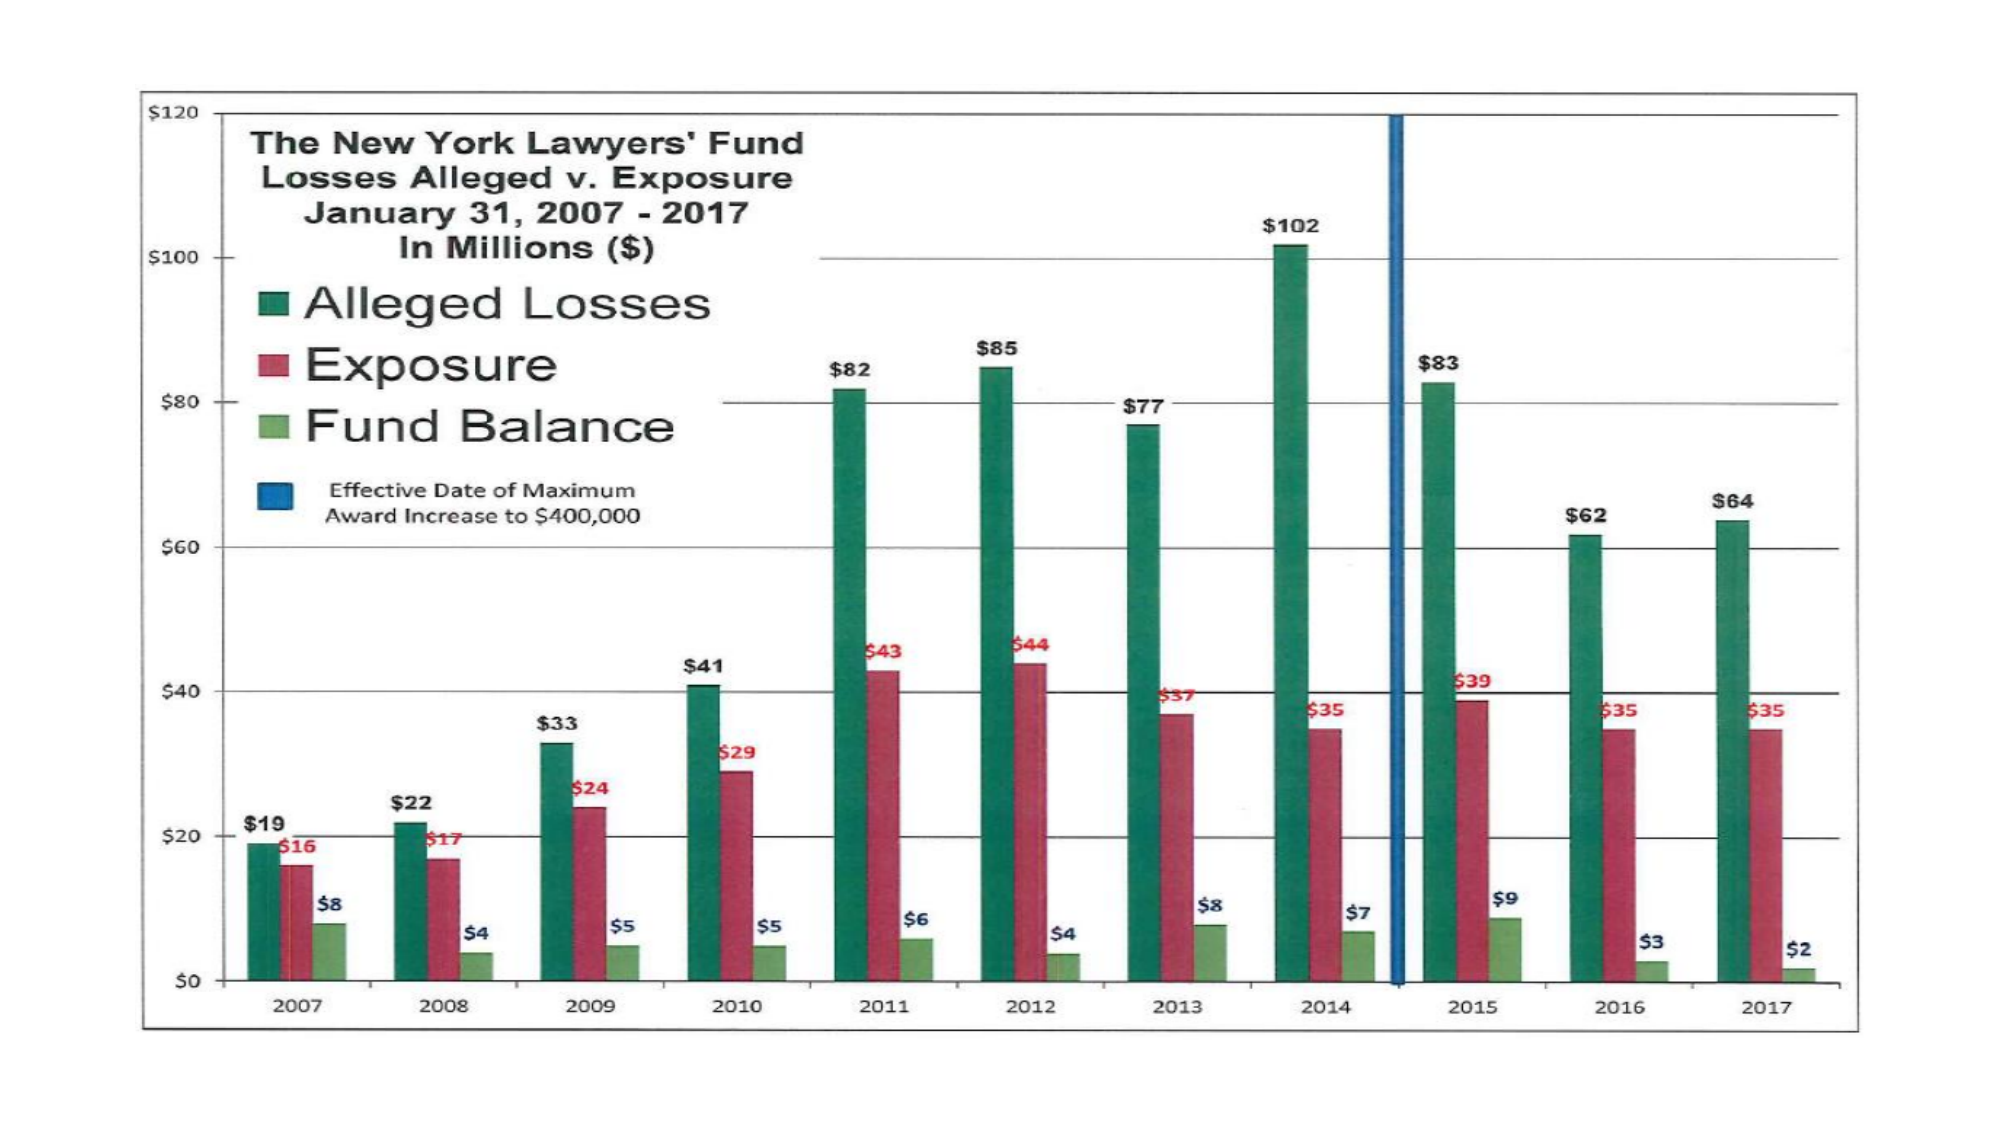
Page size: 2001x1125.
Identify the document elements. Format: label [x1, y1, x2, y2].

picture [135, 84, 1865, 1040]
